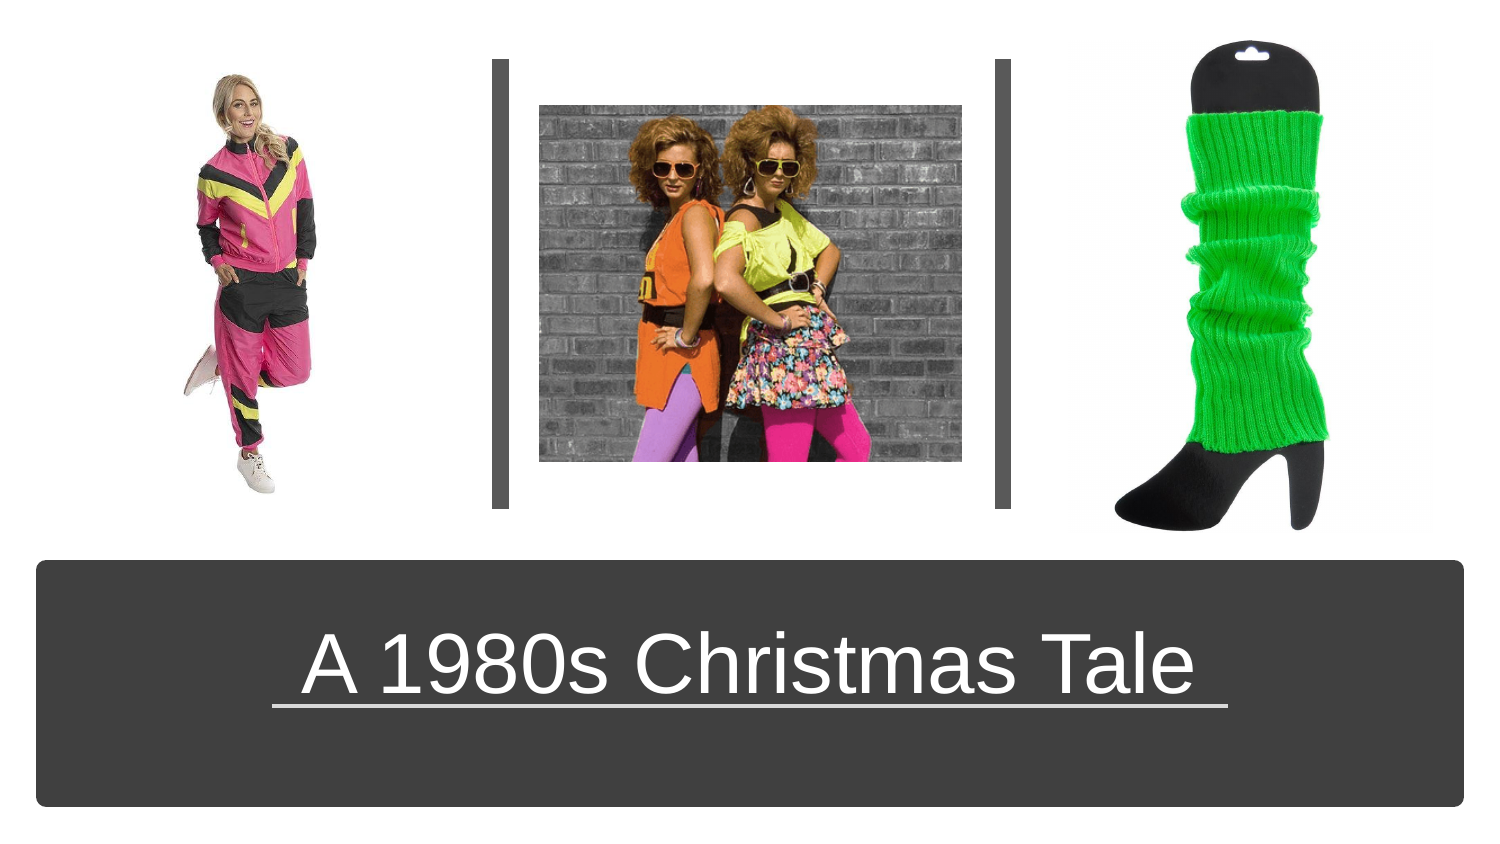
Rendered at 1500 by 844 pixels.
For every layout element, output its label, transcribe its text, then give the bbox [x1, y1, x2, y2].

text_box [46, 570, 1454, 797]
picture [539, 105, 963, 462]
picture [39, 72, 462, 495]
picture [1067, 40, 1433, 533]
title A 1980s Christmas Tale [64, 604, 1436, 720]
